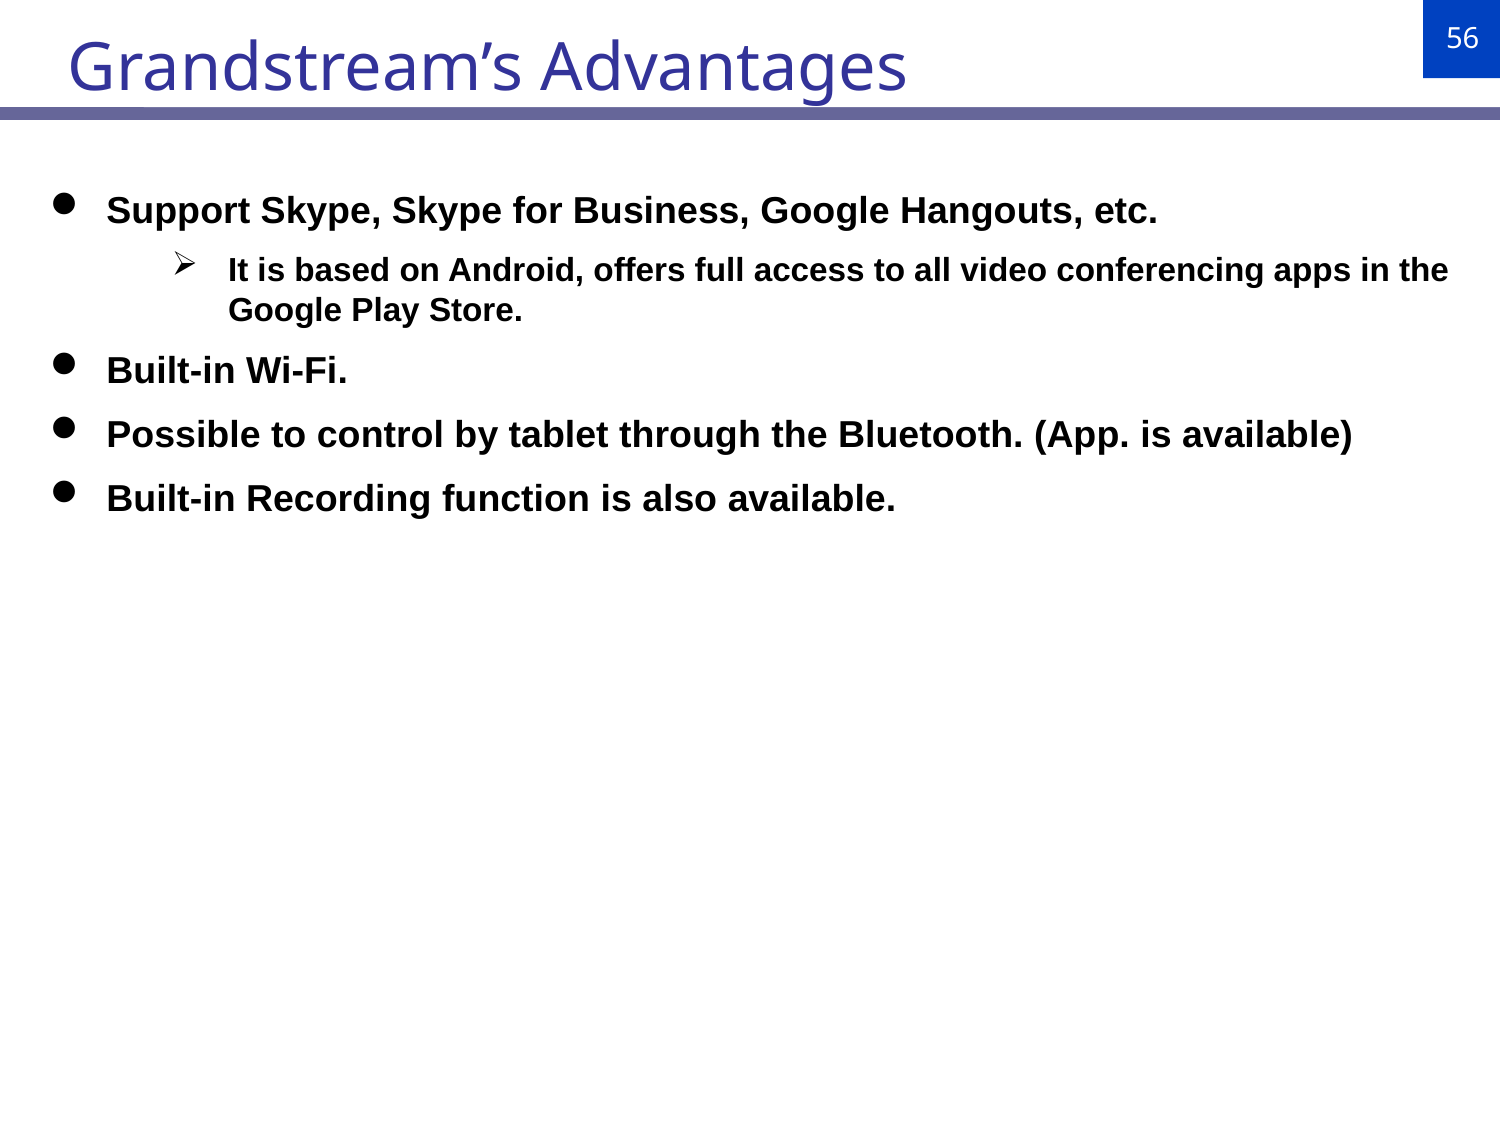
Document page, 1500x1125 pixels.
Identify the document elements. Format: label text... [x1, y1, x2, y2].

text_box Support Skype, Skype for Business, Google Hangouts, etc. It is based on Android, offers full access to all video conferencing apps in the Google Play Store. Built-in Wi-Fi. Possible to control by tablet through the Bluetooth. (App. is available) Built-in Recording function is also available. [35, 178, 1471, 527]
text_box Grandstream’s Advantages [53, 16, 1376, 112]
